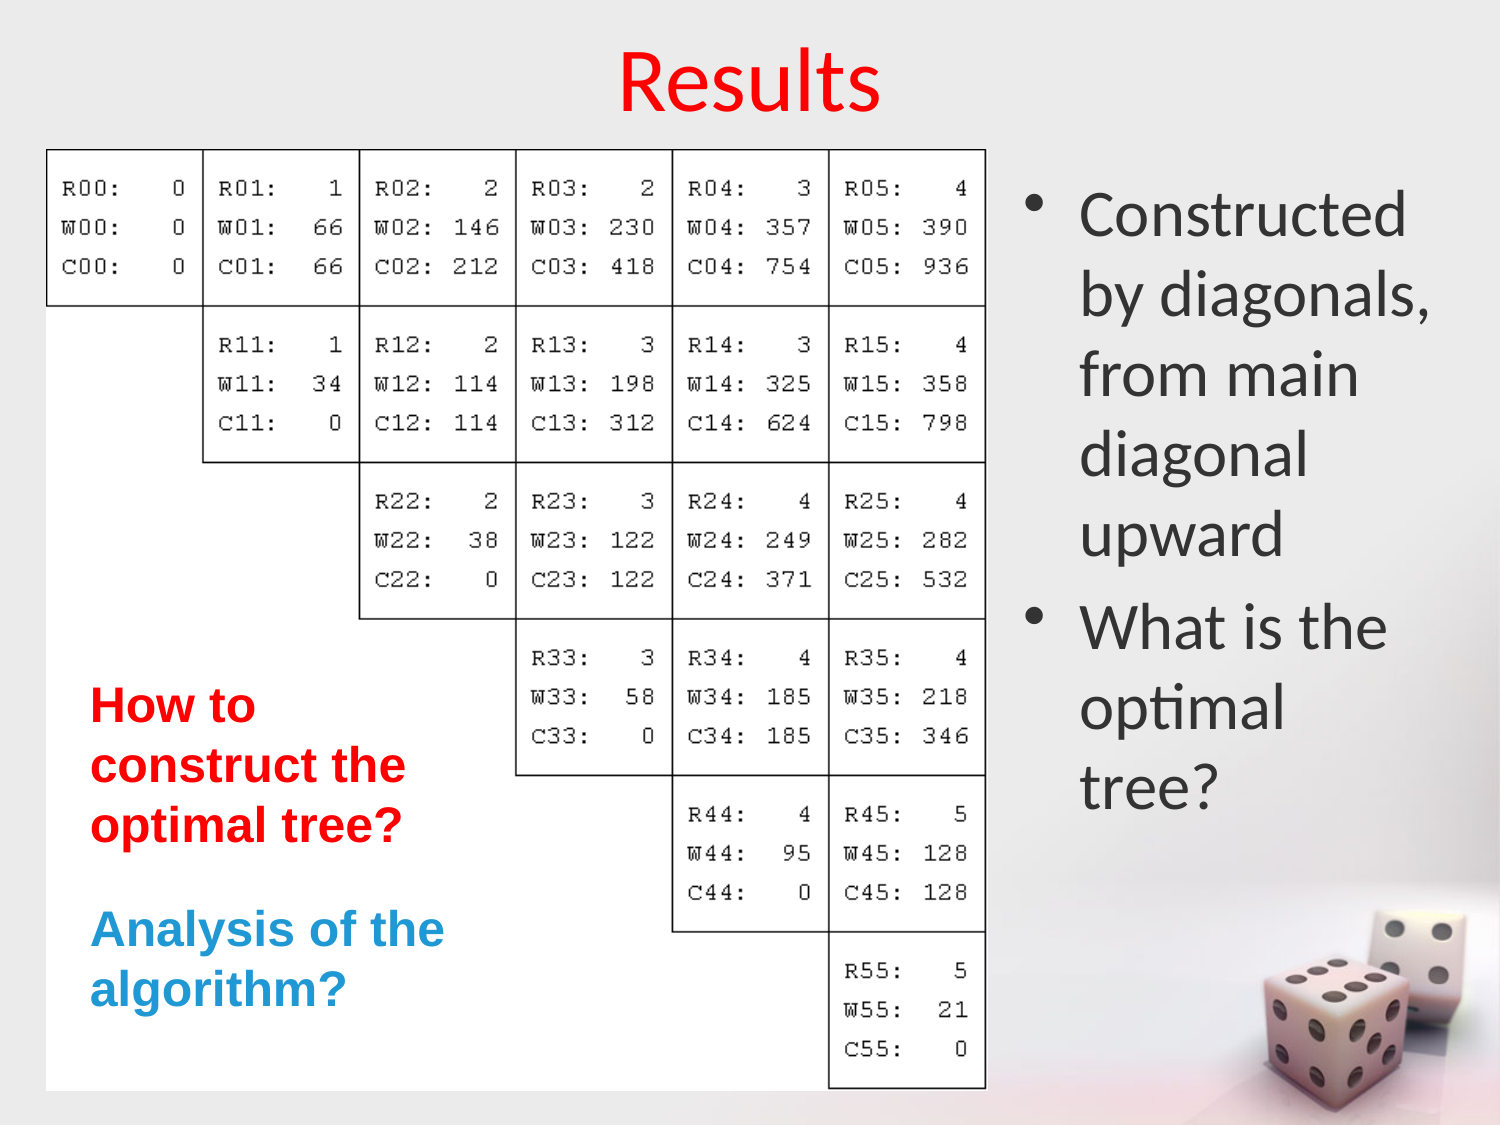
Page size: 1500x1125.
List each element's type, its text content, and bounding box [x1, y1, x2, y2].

title Results [74, 0, 1426, 151]
picture [0, 0, 1500, 1125]
list Constructed by diagonals, from main diagonal upward What is the optimal tree? [1015, 162, 1479, 901]
